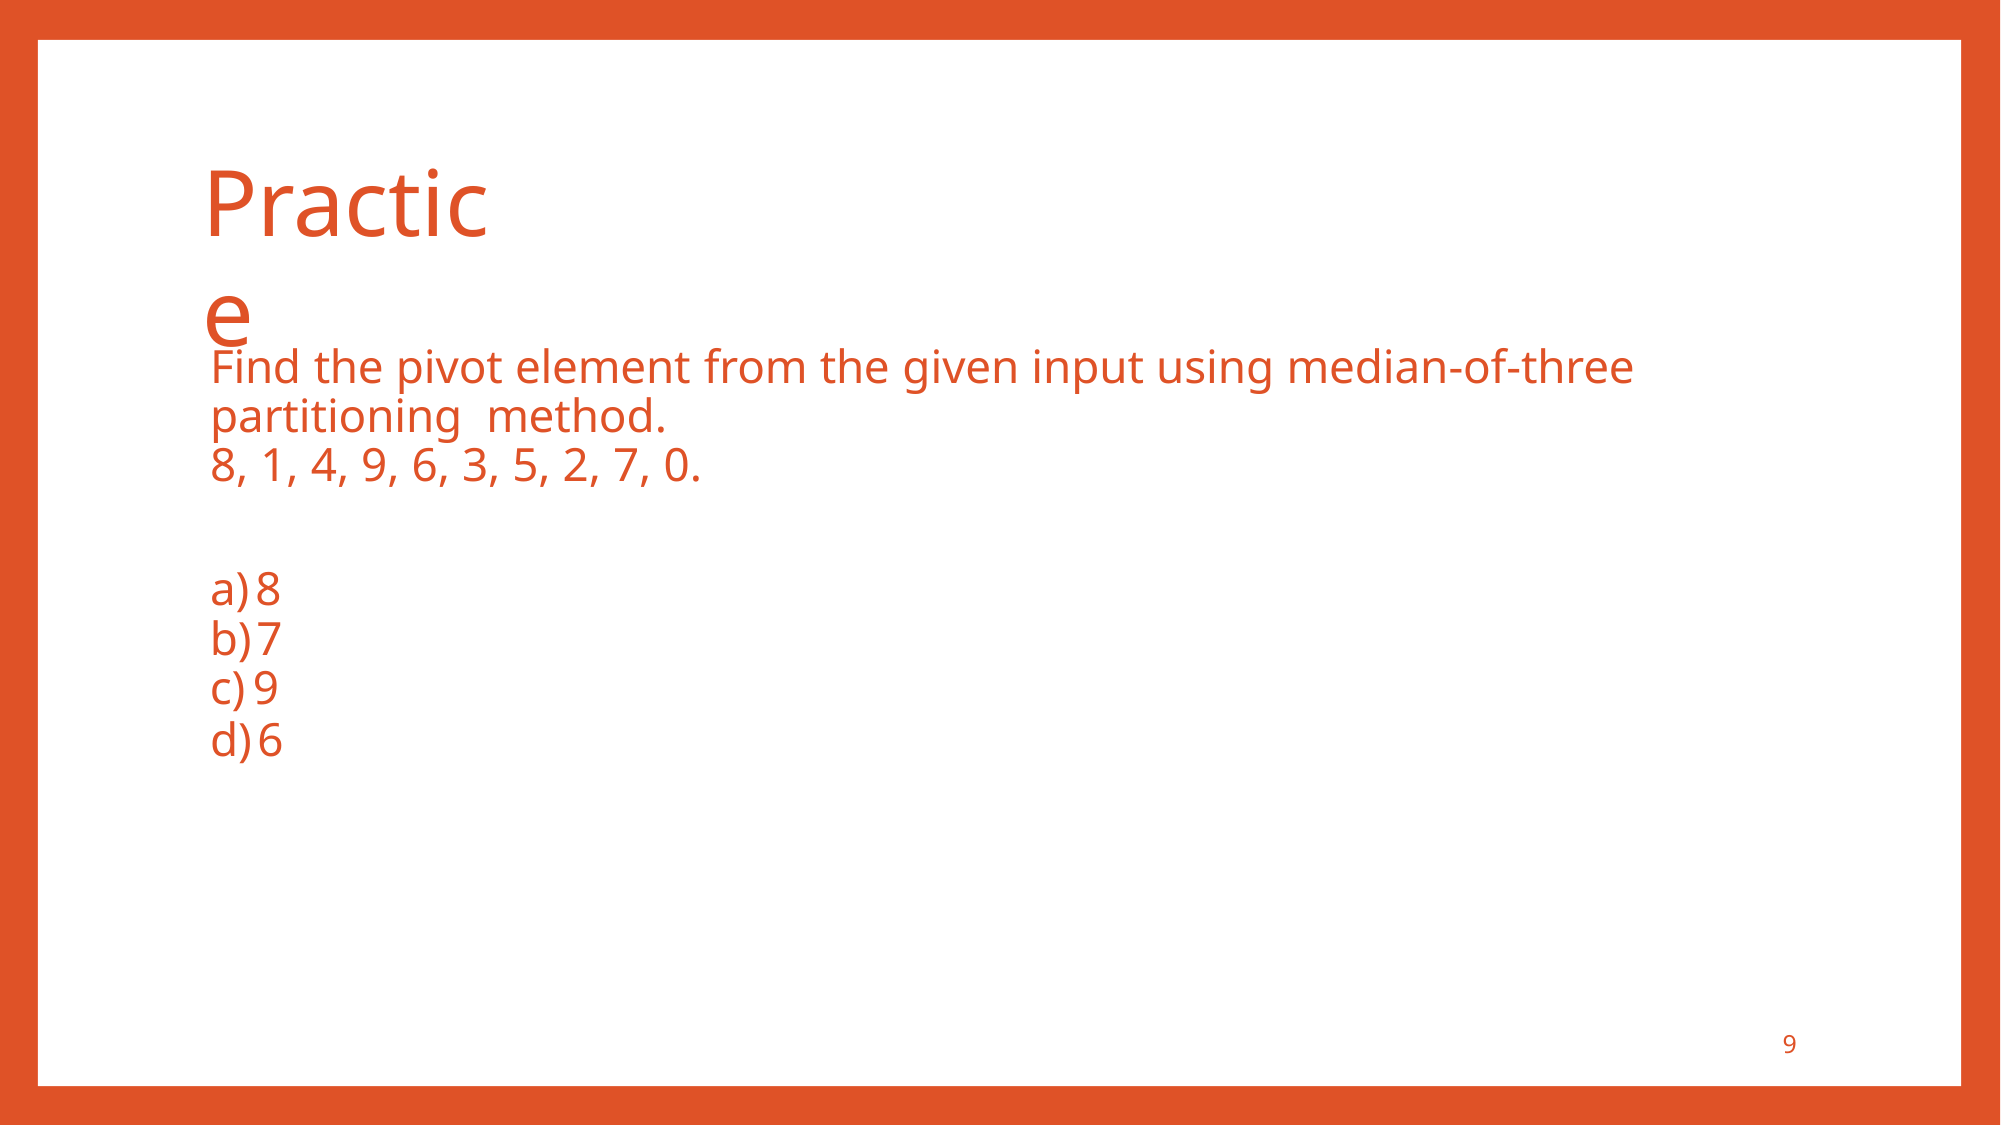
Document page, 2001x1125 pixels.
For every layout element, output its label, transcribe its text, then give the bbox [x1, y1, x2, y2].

slide_number 9 [1776, 1036, 1802, 1125]
title Practice [200, 142, 512, 365]
text_box Find the pivot element from the given input using median-of-three partitioning method. 8, 1, 4, 9, 6, 3, 5, 2, 7, 0. 8 7 9 6 [207, 334, 1699, 767]
